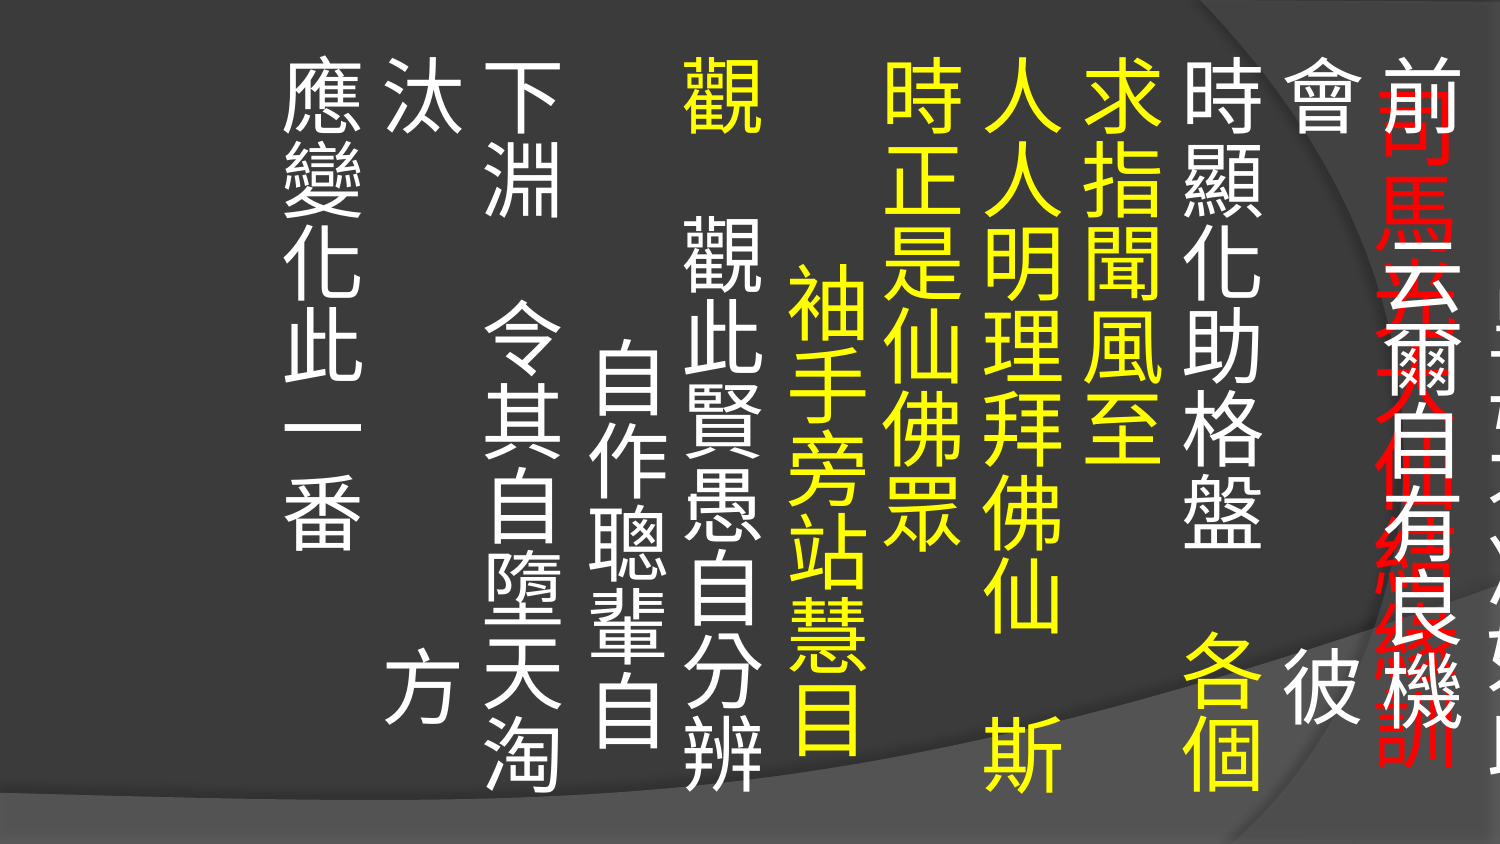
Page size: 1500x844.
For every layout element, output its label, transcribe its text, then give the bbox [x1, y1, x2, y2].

title 司馬光大仙結緣訓 [1352, 43, 1473, 812]
list 奈無母命道宏顯 皇母不准如此前 云爾自有良機會 彼時顯化助格盤 各個求指聞風至 人人明理拜佛仙 斯時正是仙佛眾 袖手旁站慧目觀 觀此賢愚自分辨 自作聰輩自下淵 令其自墮天淘汰 方應變化此一番 [29, 33, 1329, 812]
